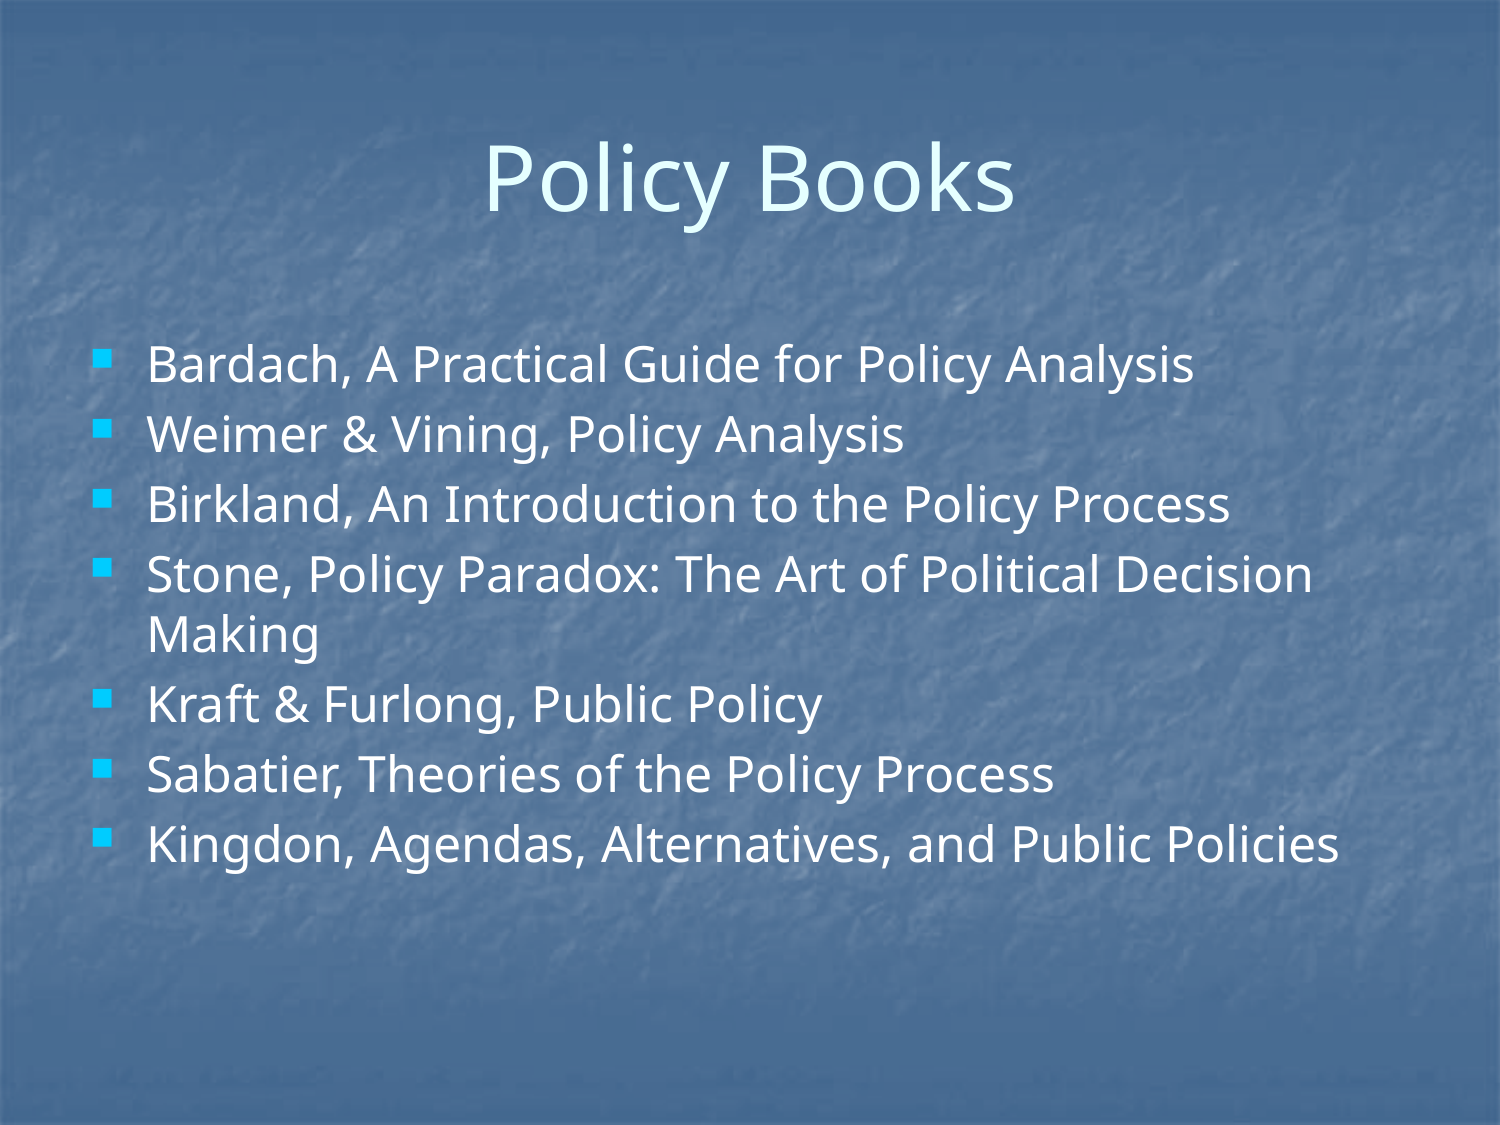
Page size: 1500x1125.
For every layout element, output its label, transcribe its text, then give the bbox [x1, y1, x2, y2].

list Bardach, A Practical Guide for Policy Analysis Weimer & Vining, Policy Analysis Birkland, An Introduction to the Policy Process Stone, Policy Paradox: The Art of Political Decision Making Kraft & Furlong, Public Policy Sabatier, Theories of the Policy Process Kingdon, Agendas, Alternatives, and Public Policies [74, 324, 1426, 1001]
title Policy Books [74, 62, 1426, 288]
